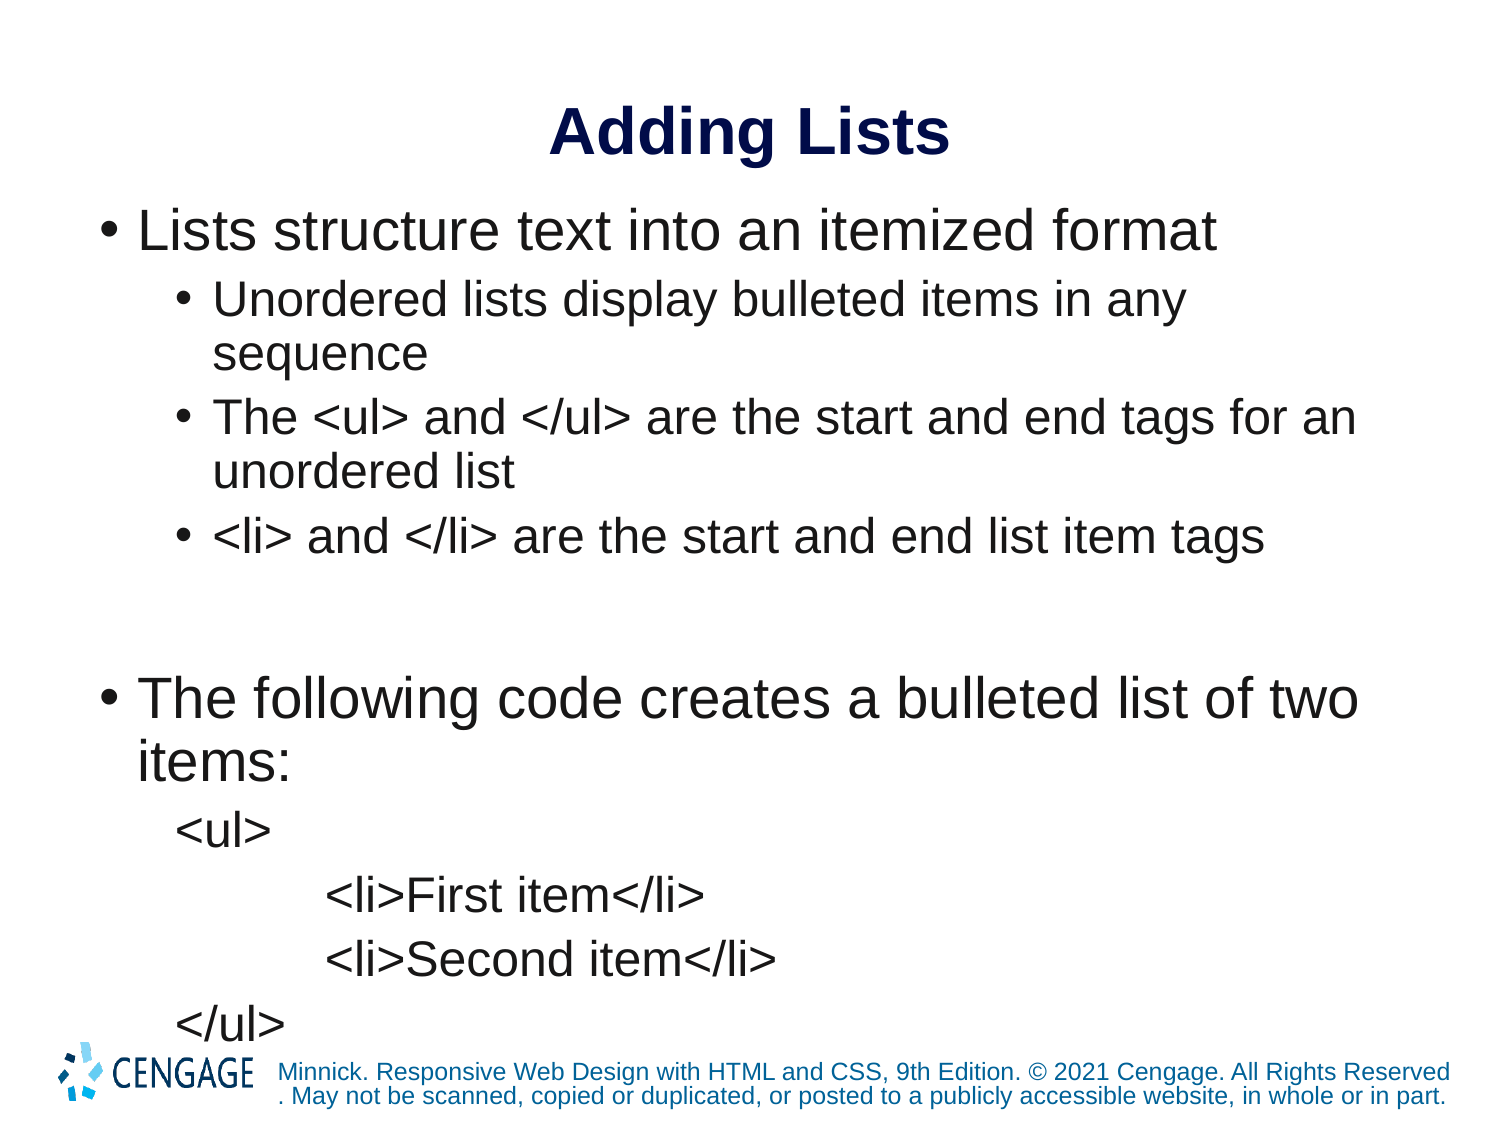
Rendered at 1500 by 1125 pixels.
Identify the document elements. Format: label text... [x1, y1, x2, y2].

list Lists structure text into an itemized format Unordered lists display bulleted items in any sequence The <ul> and </ul> are the start and end tags for an unordered list <li> and </li> are the start and end list item tags The following code creates a bulleted list of two items: <ul> <li>First item</li> <li>Second item</li> </ul> [99, 200, 1397, 1024]
title Adding Lists [103, 24, 1397, 175]
picture [58, 1042, 253, 1101]
footer Minnick. Responsive Web Design with HTML and CSS, 9th Edition. © 2021 Cengage. All Rights Reserved. May not be scanned, copied or duplicated, or posted to a publicly accessible website, in whole or in part. [262, 1040, 1475, 1100]
